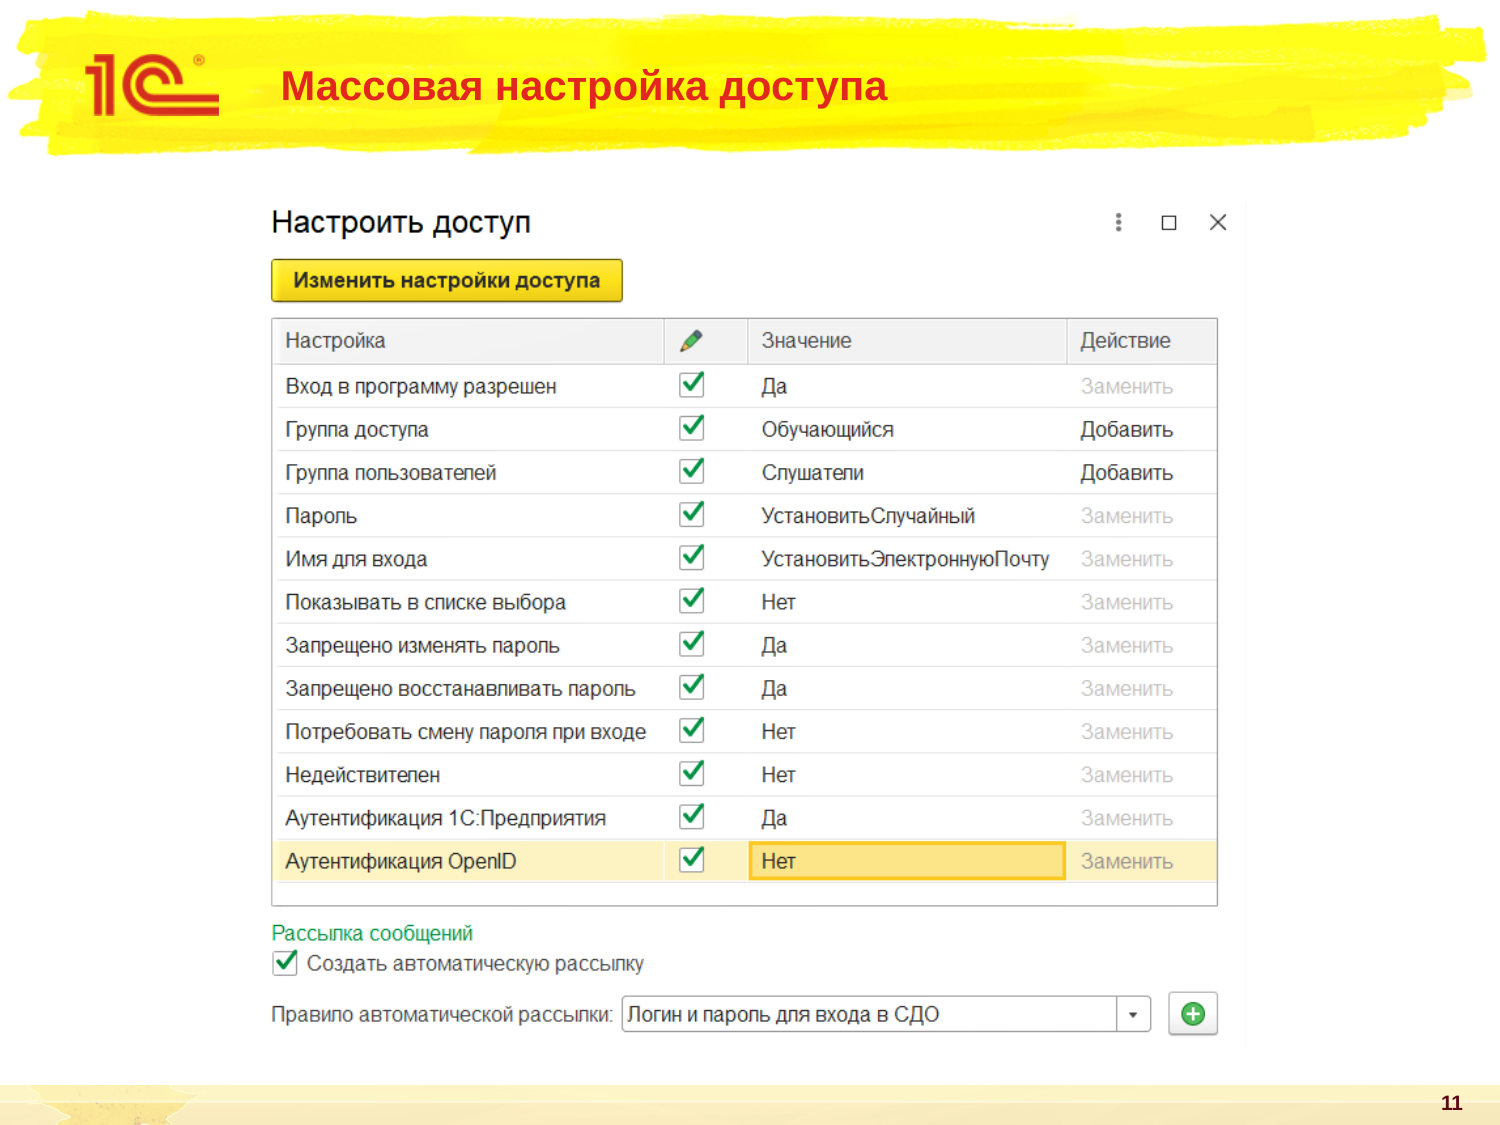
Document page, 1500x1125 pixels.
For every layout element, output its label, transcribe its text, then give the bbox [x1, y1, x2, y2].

picture [0, 0, 1500, 1125]
slide_number 11 [1352, 1082, 1479, 1125]
title Массовая настройка доступа [265, 0, 1140, 173]
